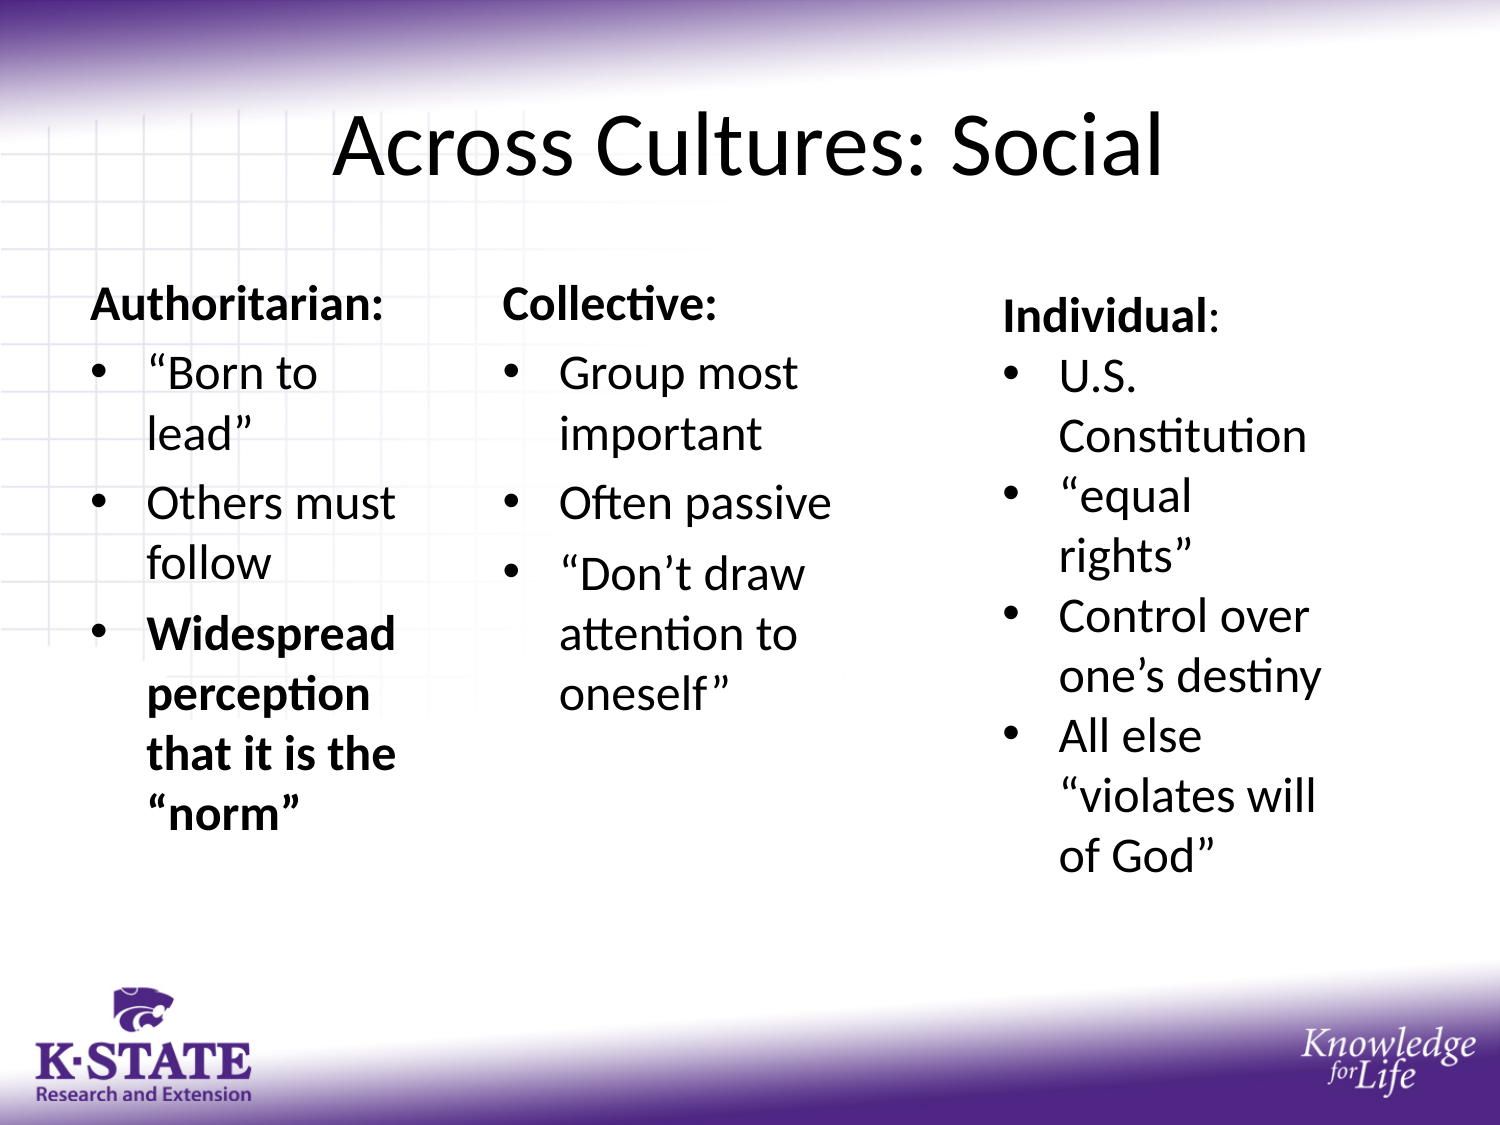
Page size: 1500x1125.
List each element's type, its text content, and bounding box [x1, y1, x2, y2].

text_box Individual: U.S. Constitution “equal rights” Control over one’s destiny All else “violates will of God” [987, 274, 1350, 890]
list Collective: Group most important Often passive “Don’t draw attention to oneself” [487, 262, 913, 1005]
list Authoritarian: “Born to lead” Others must follow Widespread perception that it is the “norm” [75, 262, 438, 1005]
picture [0, 0, 1500, 1125]
title Across Cultures: Social [75, 45, 1425, 233]
